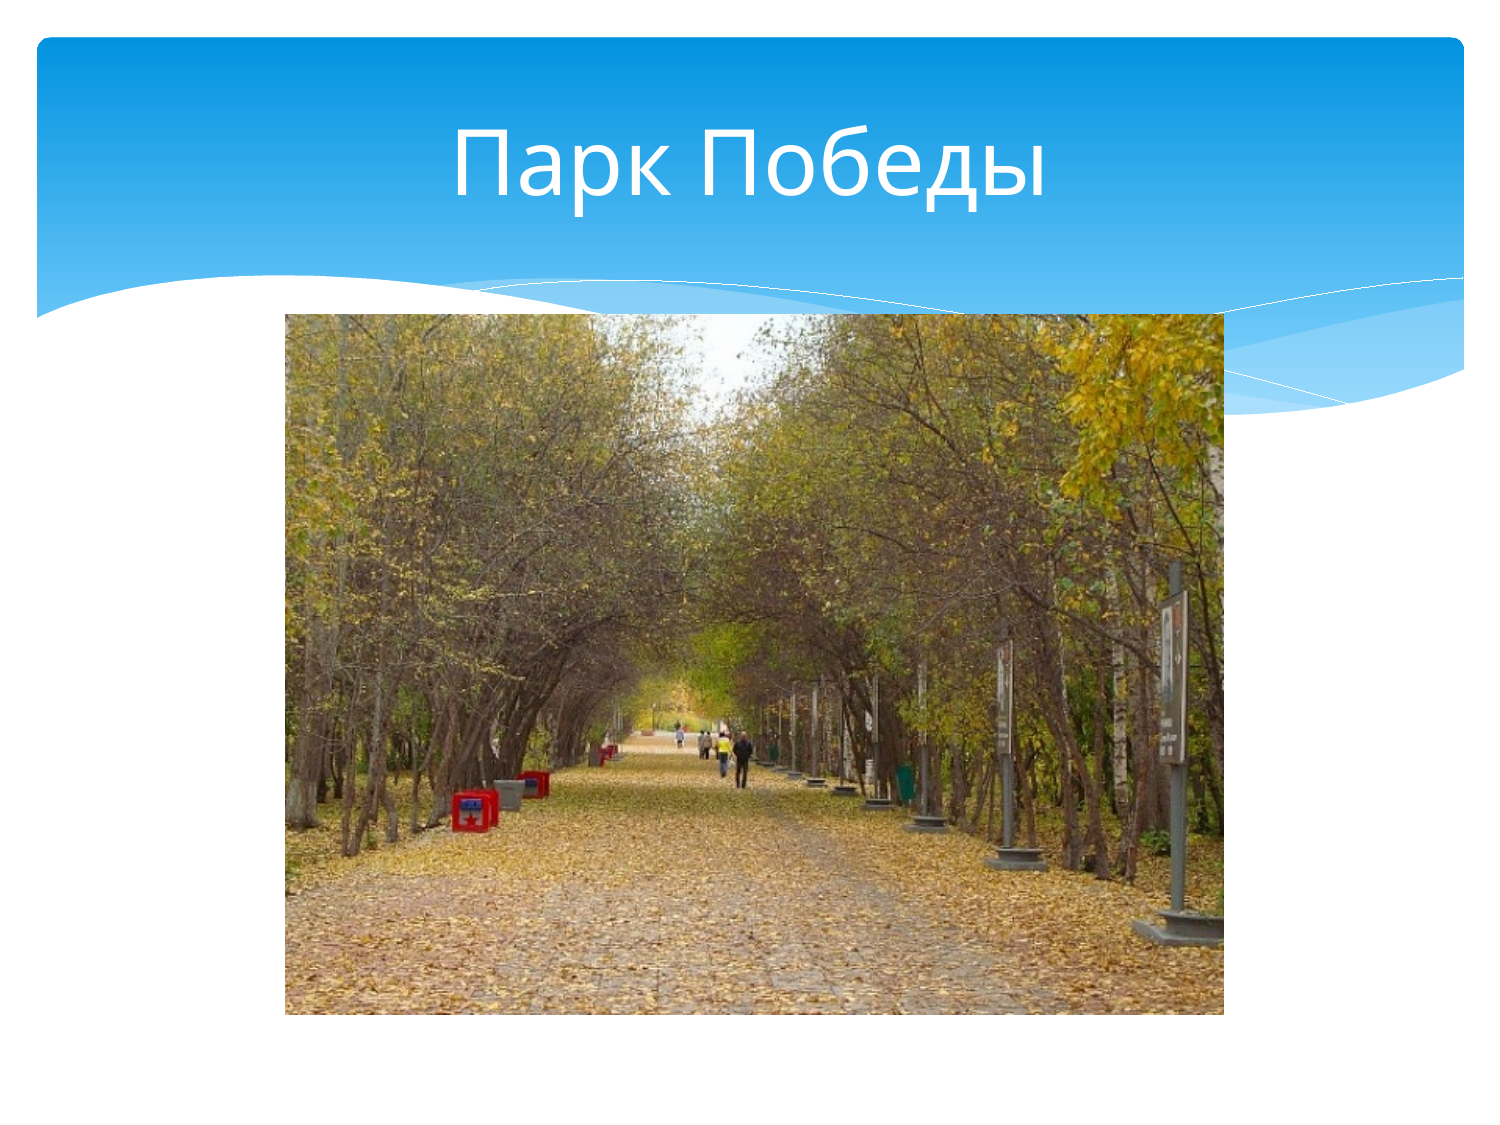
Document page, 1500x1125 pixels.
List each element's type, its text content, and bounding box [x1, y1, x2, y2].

title Парк Победы [75, 55, 1425, 261]
picture [285, 314, 1224, 1015]
